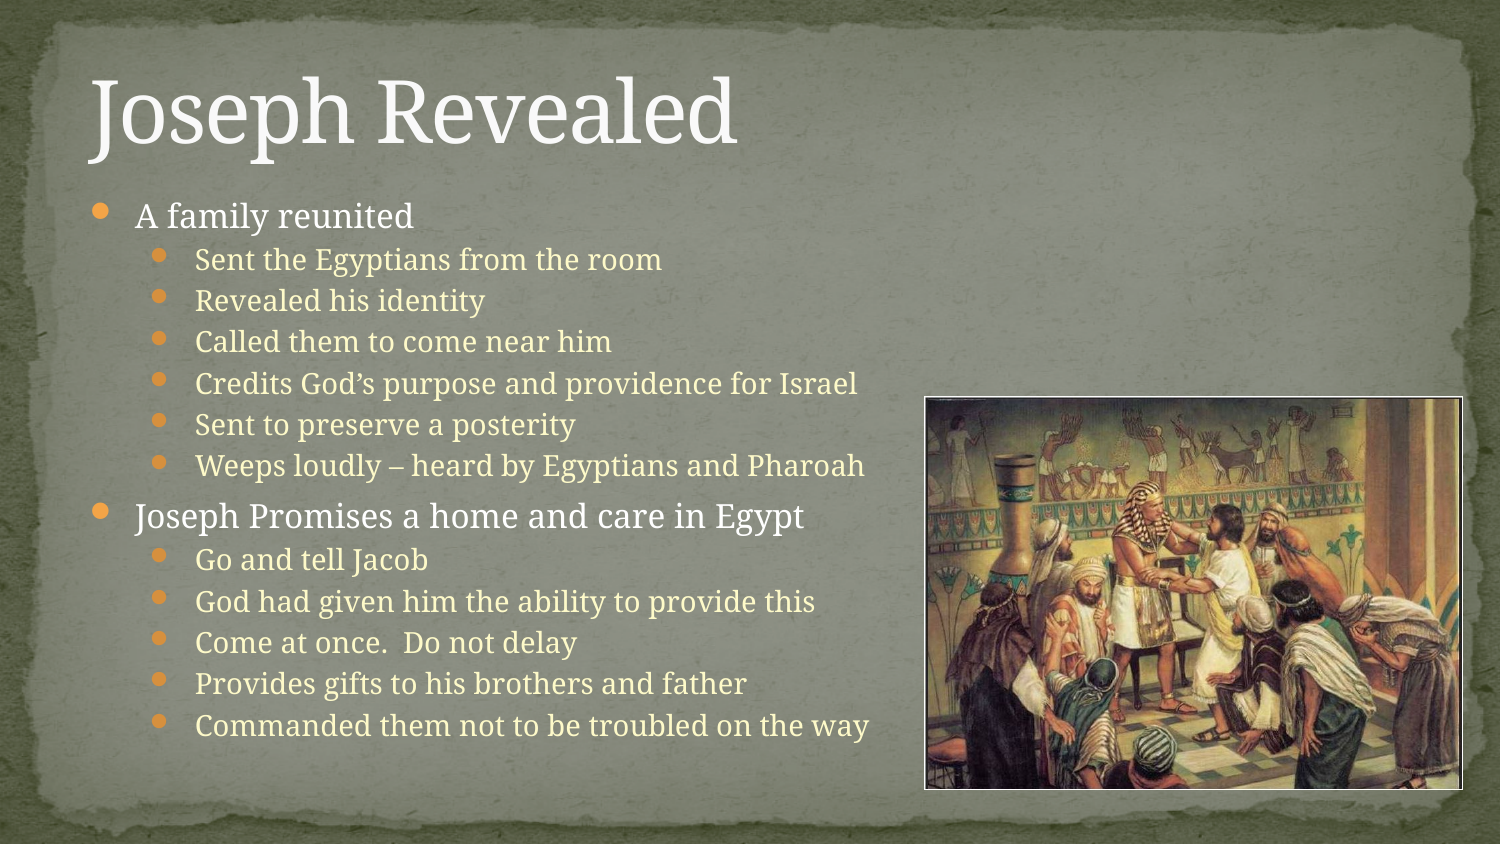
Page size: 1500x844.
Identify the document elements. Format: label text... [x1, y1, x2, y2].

title Joseph Revealed [74, 18, 1425, 169]
list A family reunited Sent the Egyptians from the room Revealed his identity Called them to come near him Credits God’s purpose and providence for Israel Sent to preserve a posterity Weeps loudly – heard by Egyptians and Pharoah Joseph Promises a home and care in Egypt Go and tell Jacob God had given him the ability to provide this Come at once. Do not delay Provides gifts to his brothers and father Commanded them not to be troubled on the way [75, 187, 925, 750]
picture [924, 396, 1463, 790]
